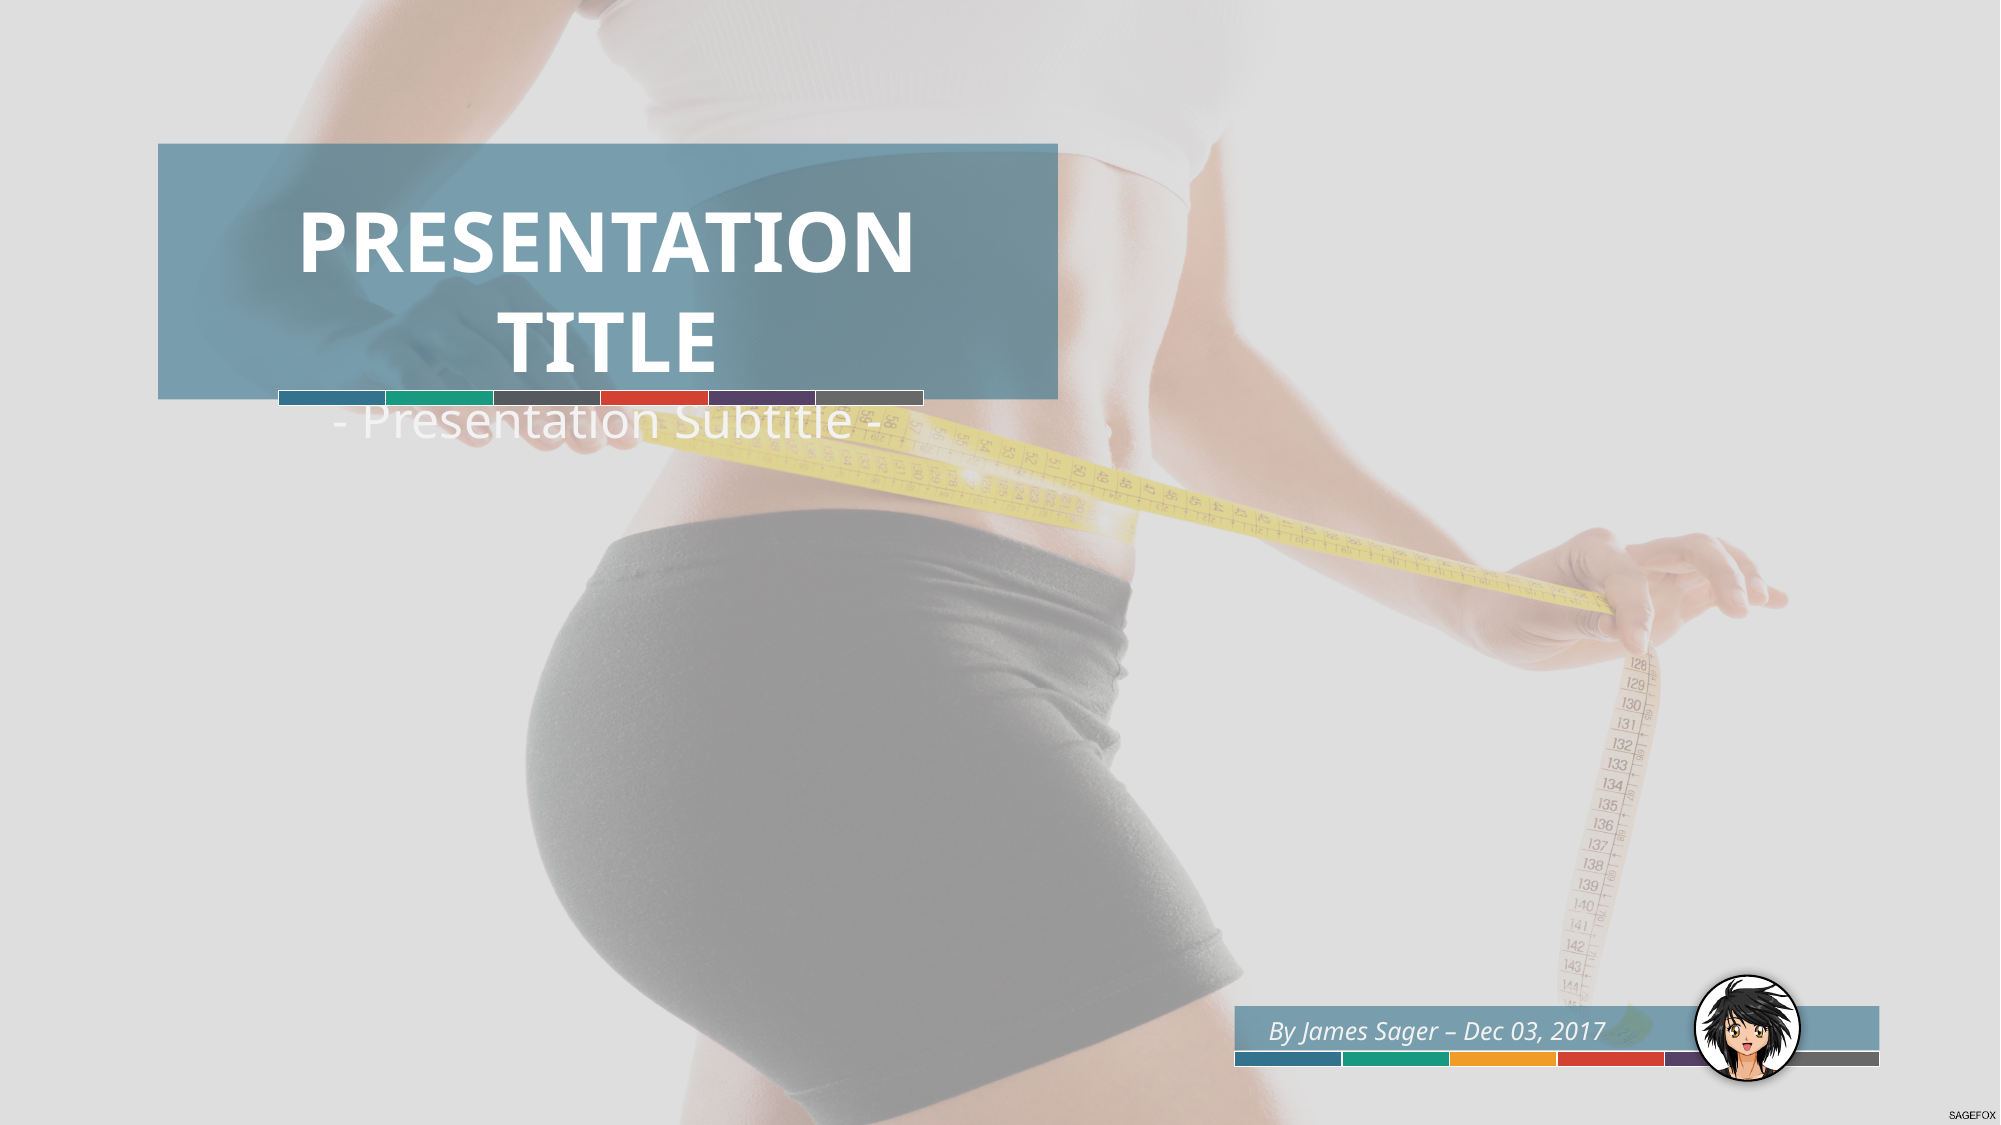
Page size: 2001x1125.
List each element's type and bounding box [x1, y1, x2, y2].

picture [1925, 0, 2001, 1125]
text_box [157, 143, 1059, 470]
text_box [1234, 975, 1880, 1081]
text_box [278, 390, 924, 406]
